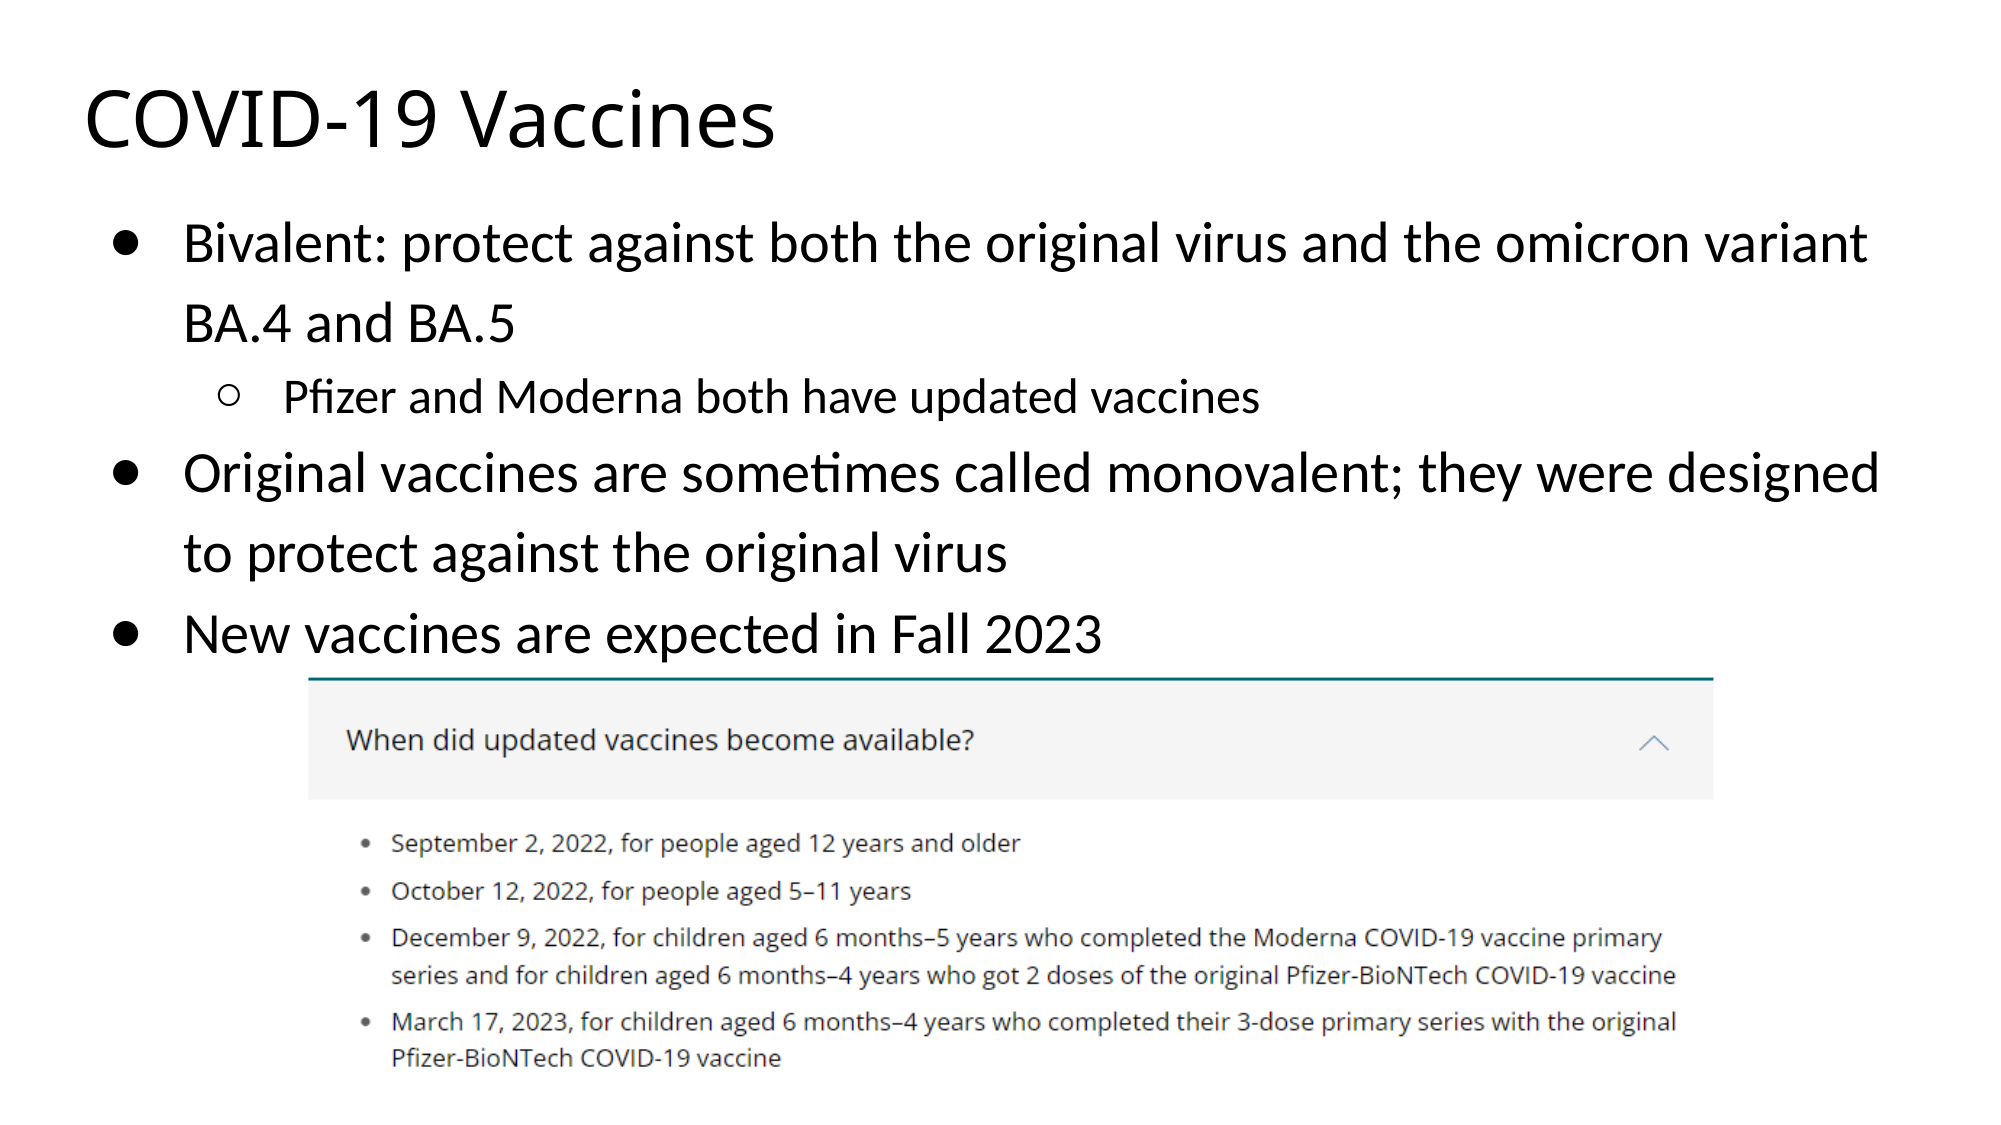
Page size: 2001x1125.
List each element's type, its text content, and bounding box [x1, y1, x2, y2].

title COVID-19 Vaccines [68, 53, 1932, 178]
list Bivalent: protect against both the original virus and the omicron variant BA.4 and BA.5 Pfizer and Moderna both have updated vaccines Original vaccines are sometimes called monovalent; they were designed to protect against the original virus New vaccines are expected in Fall 2023 [68, 178, 1947, 926]
picture [297, 675, 1718, 1125]
